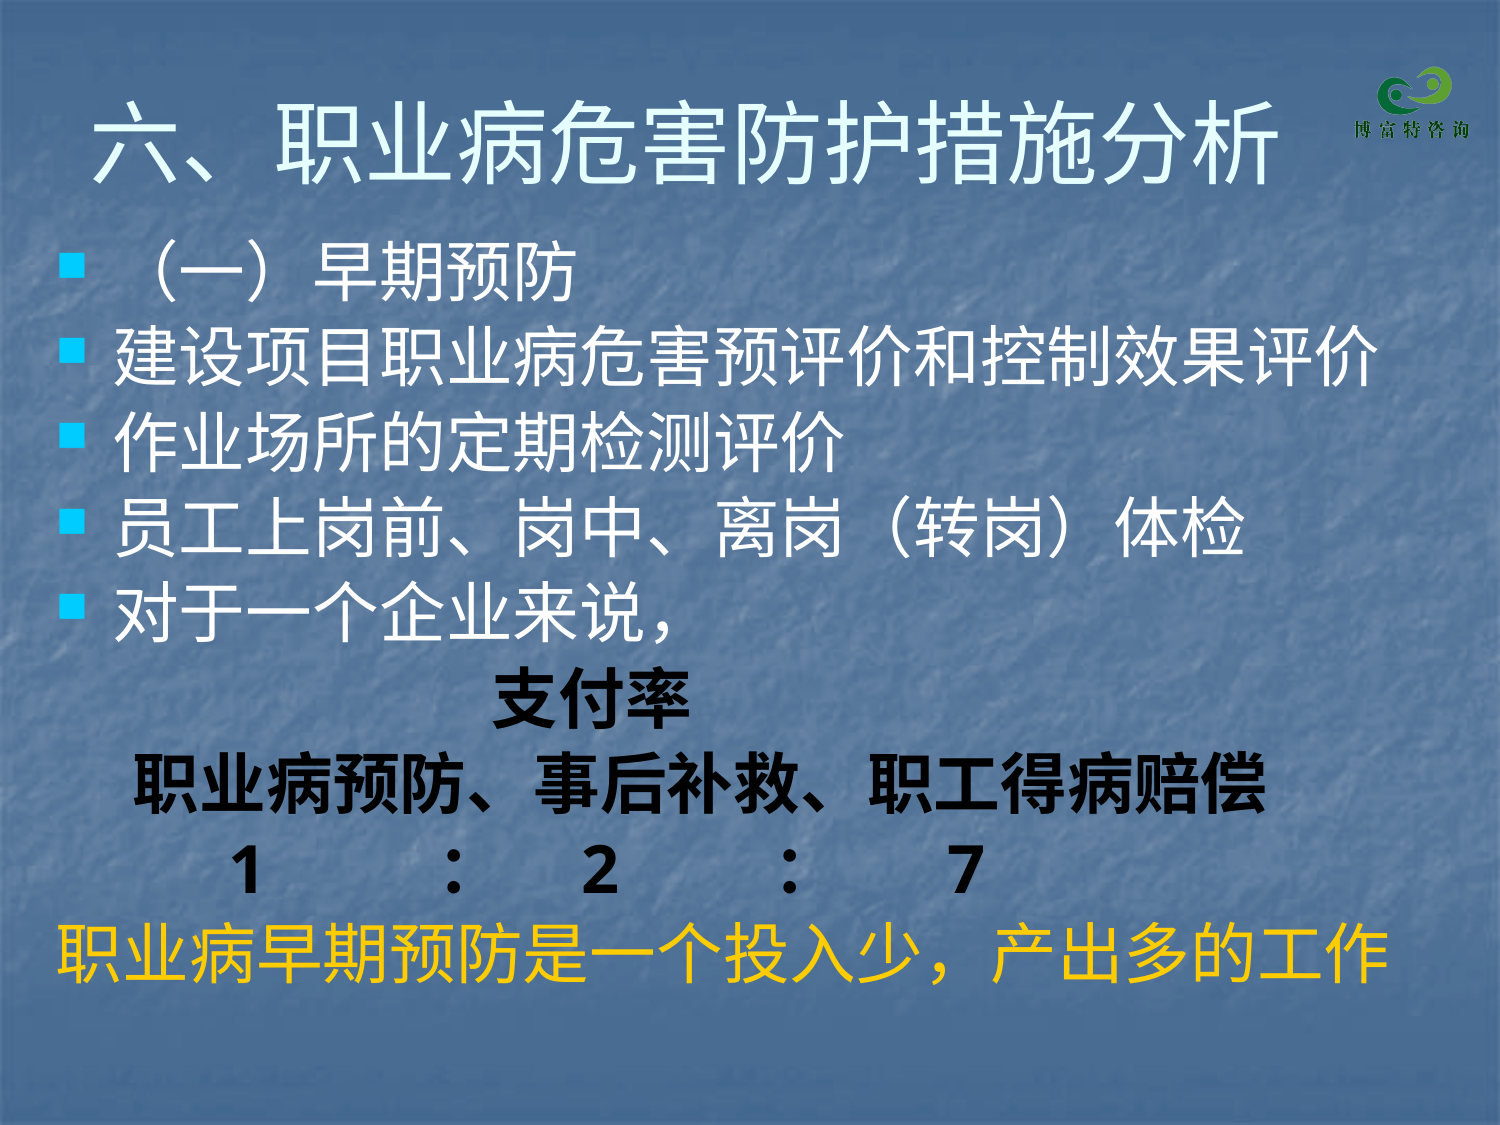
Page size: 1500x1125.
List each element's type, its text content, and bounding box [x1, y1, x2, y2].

list （一）早期预防 建设项目职业病危害预评价和控制效果评价 作业场所的定期检测评价 员工上岗前、岗中、离岗（转岗）体检 对于一个企业来说， 支付率 职业病预防、事后补救、职工得病赔偿 1 ： 2 ： 7 职业病早期预防是一个投入少，产出多的工作 [40, 231, 1471, 1071]
title 六、职业病危害防护措施分析 [74, 62, 1426, 221]
picture [1426, 66, 1488, 141]
